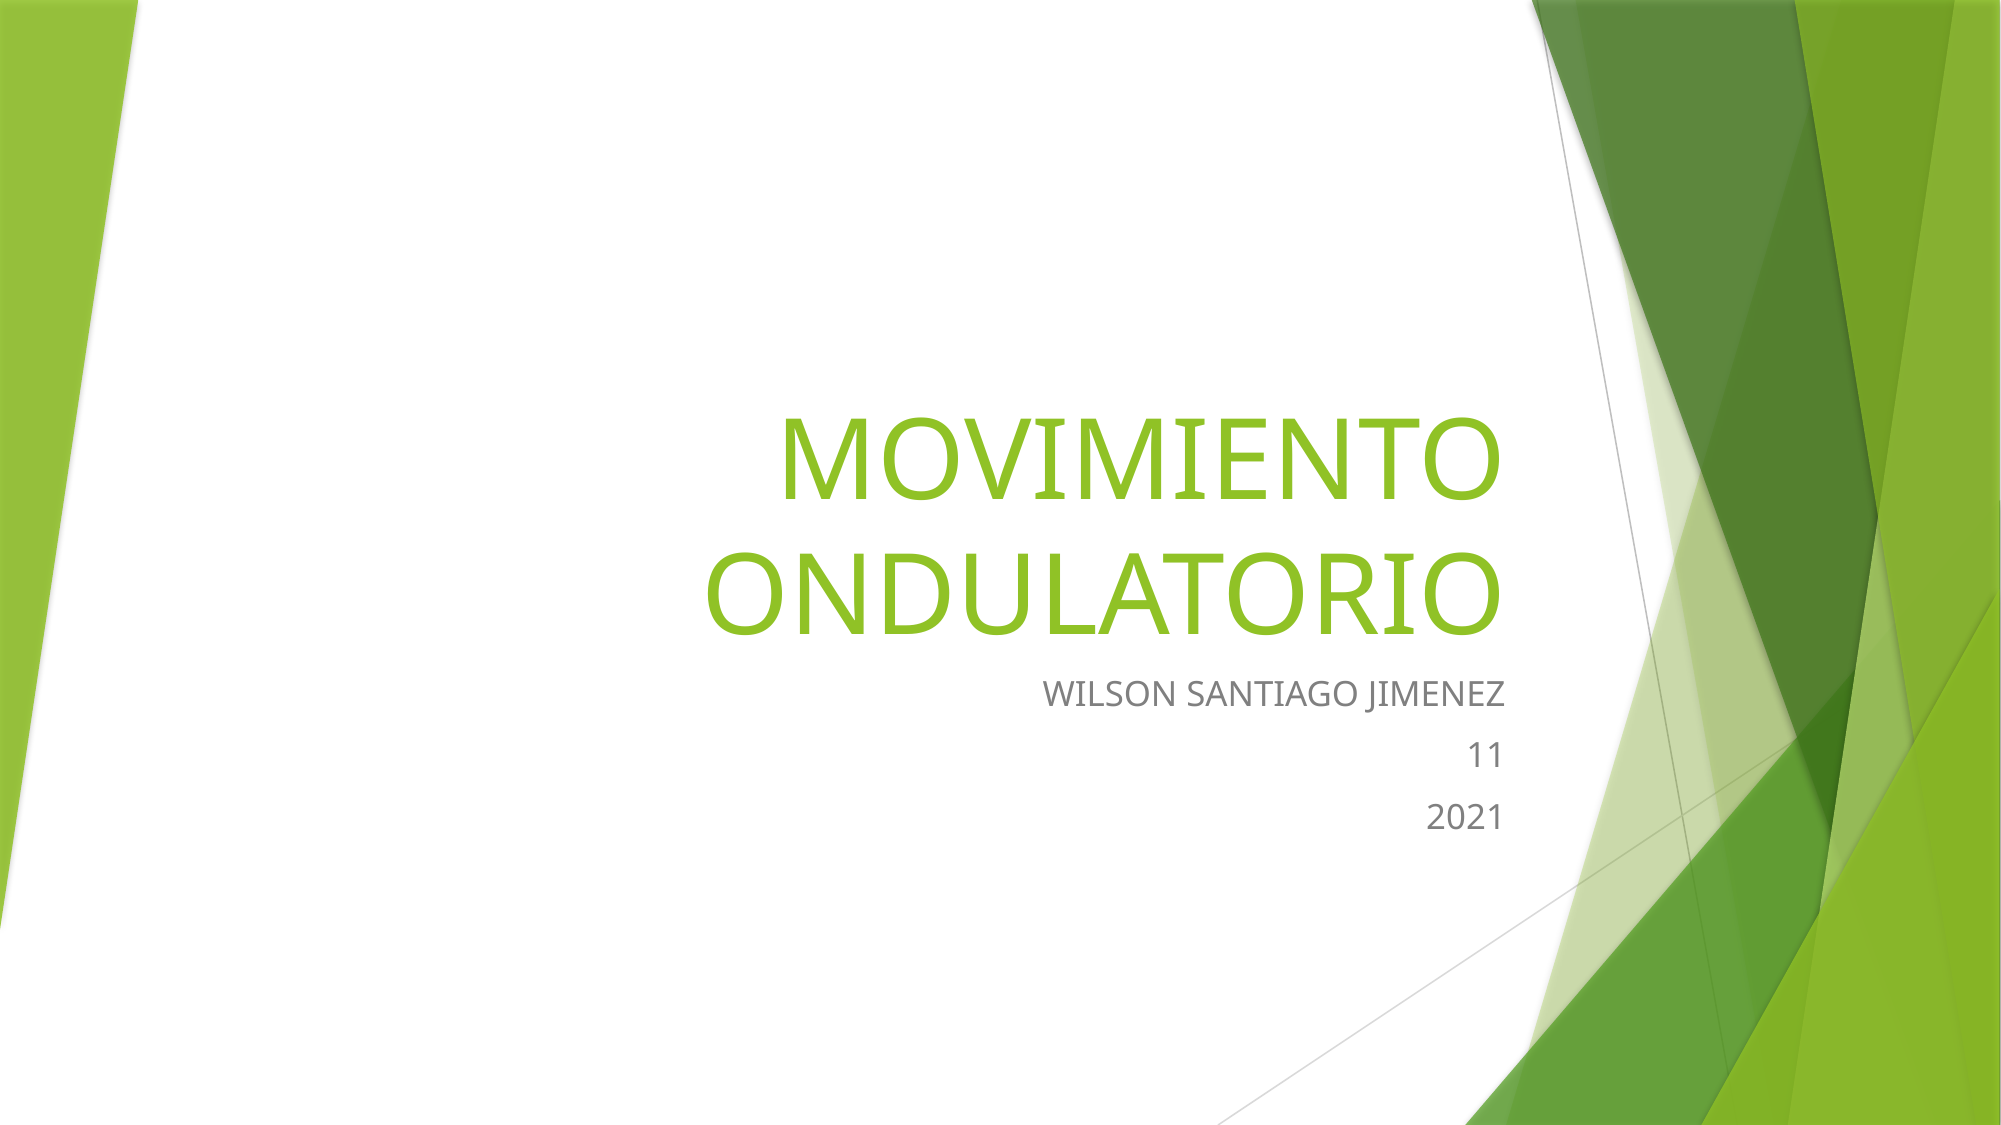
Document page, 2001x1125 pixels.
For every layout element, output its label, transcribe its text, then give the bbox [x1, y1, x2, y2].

title MOVIMIENTO ONDULATORIO [247, 394, 1522, 664]
subtitle WILSON SANTIAGO JIMENEZ 11 2021 [247, 664, 1522, 845]
